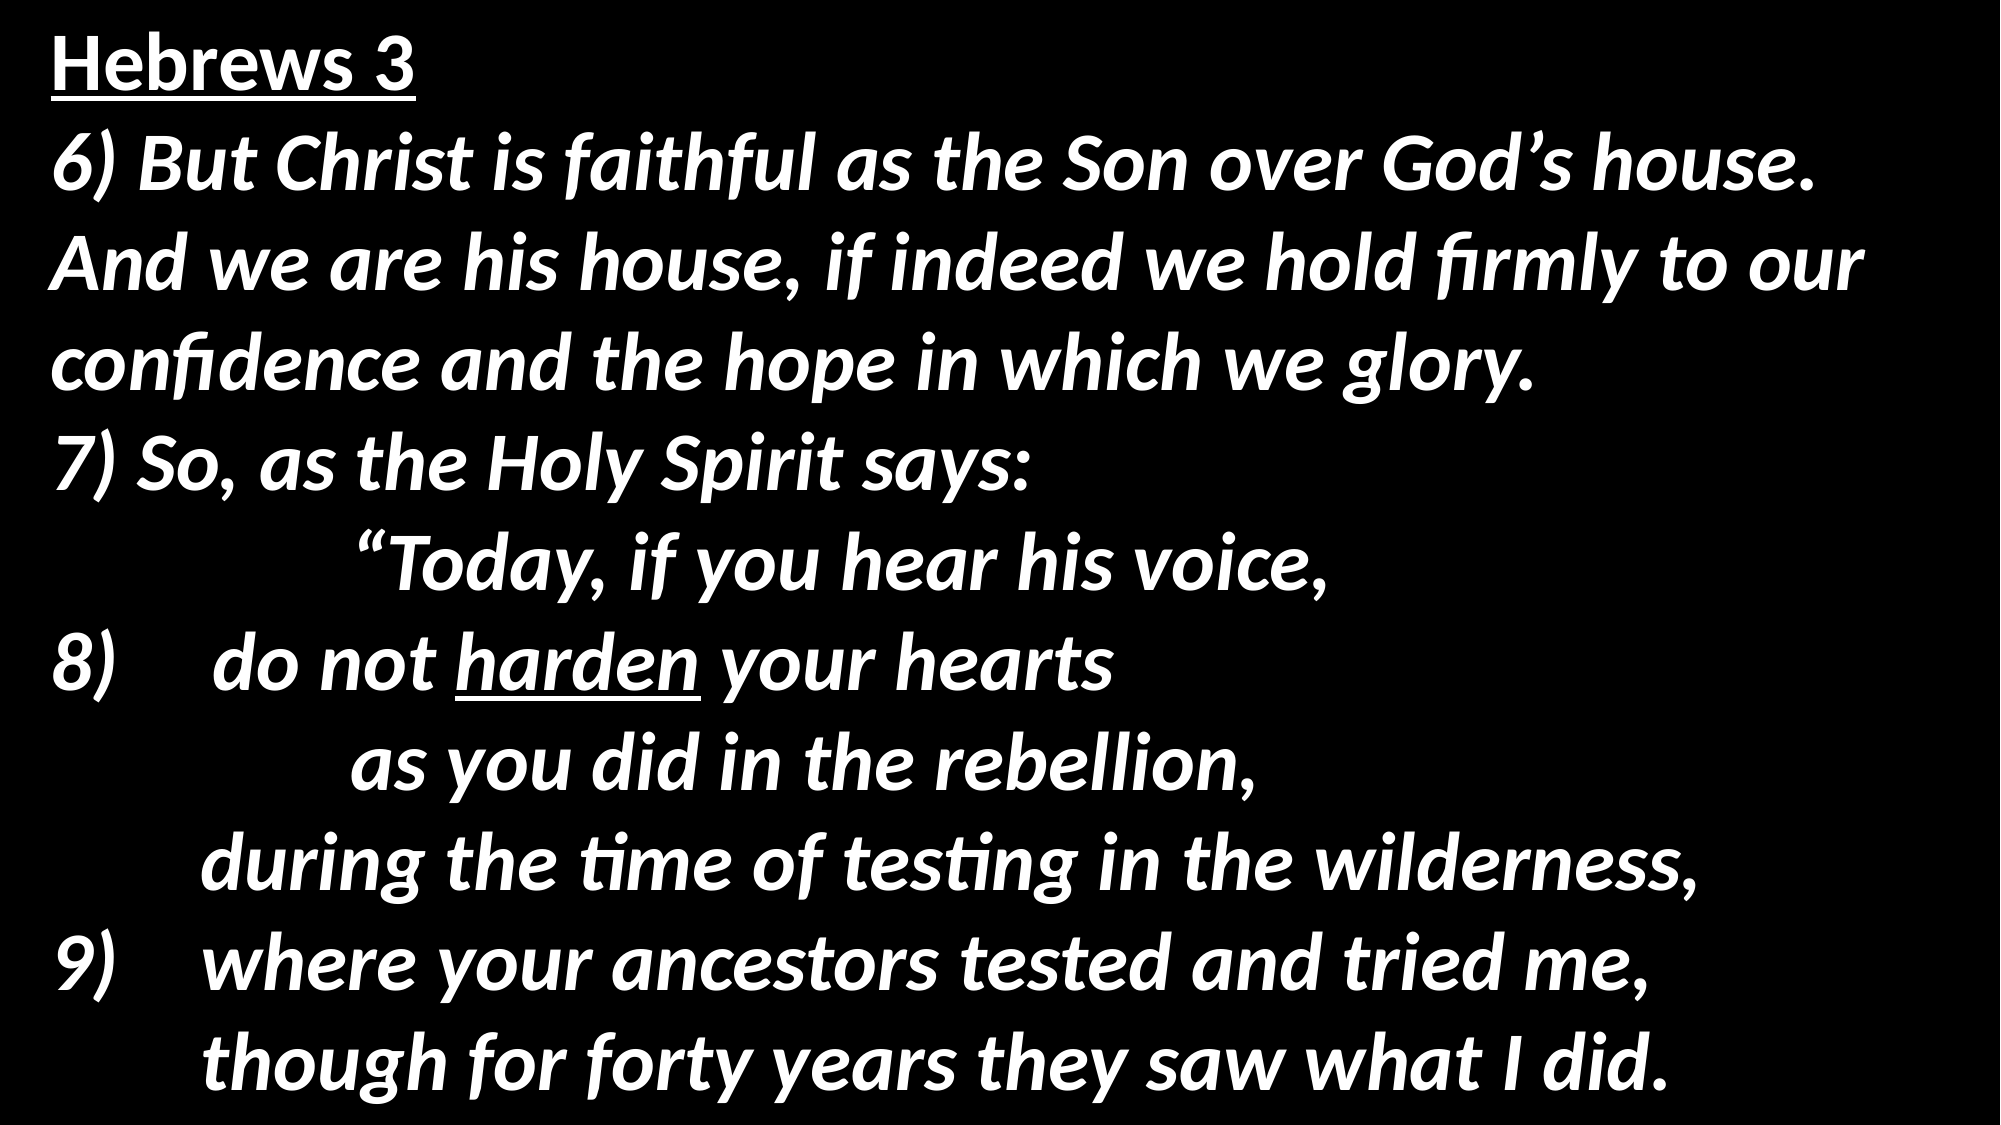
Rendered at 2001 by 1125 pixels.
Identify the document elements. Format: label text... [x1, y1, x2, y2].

text_box Hebrews 3 6) But Christ is faithful as the Son over God’s house. And we are his house, if indeed we hold firmly to our confidence and the hope in which we glory. 7) So, as the Holy Spirit says: “Today, if you hear his voice, 8) do not harden your hearts as you did in the rebellion, during the time of testing in the wilderness, 9) where your ancestors tested and tried me, though for forty years they saw what I did. [35, 0, 1964, 1115]
